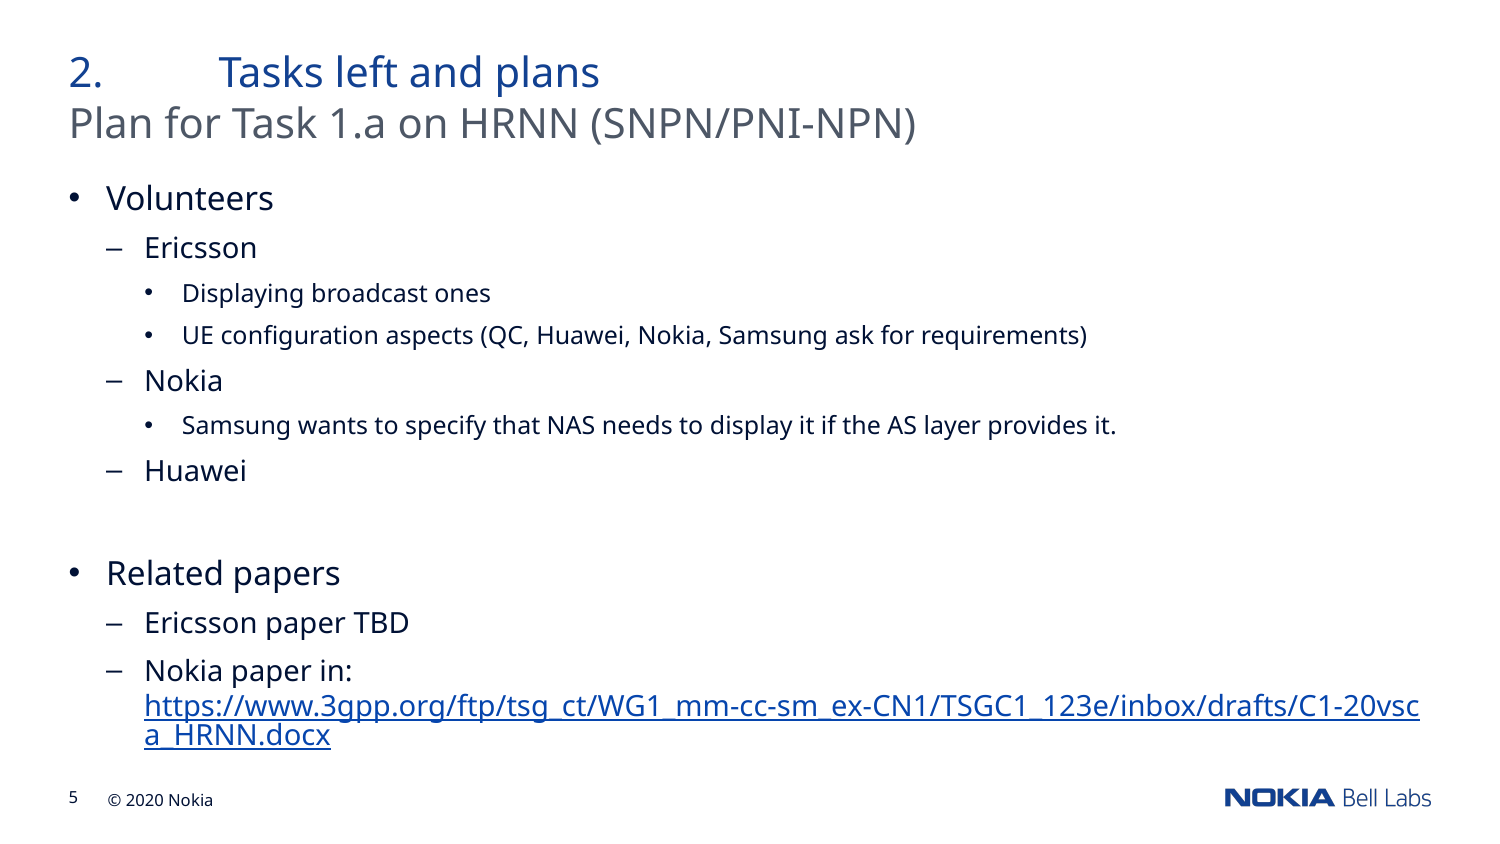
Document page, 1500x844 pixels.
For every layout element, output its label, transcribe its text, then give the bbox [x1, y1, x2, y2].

list Volunteers Ericsson Displaying broadcast ones UE configuration aspects (QC, Huawei, Nokia, Samsung ask for requirements) Nokia Samsung wants to specify that NAS needs to display it if the AS layer provides it. Huawei Related papers Ericsson paper TBD Nokia paper in: https://www.3gpp.org/ftp/tsg_ct/WG1_mm-cc-sm_ex-CN1/TSGC1_123e/inbox/drafts/C1-20vsca_HRNN.docx [68, 177, 1432, 762]
picture [1200, 763, 1456, 832]
list Plan for Task 1.a on HRNN (SNPN/PNI-NPN) [68, 97, 1432, 148]
list 2. Tasks left and plans [68, 46, 1432, 97]
